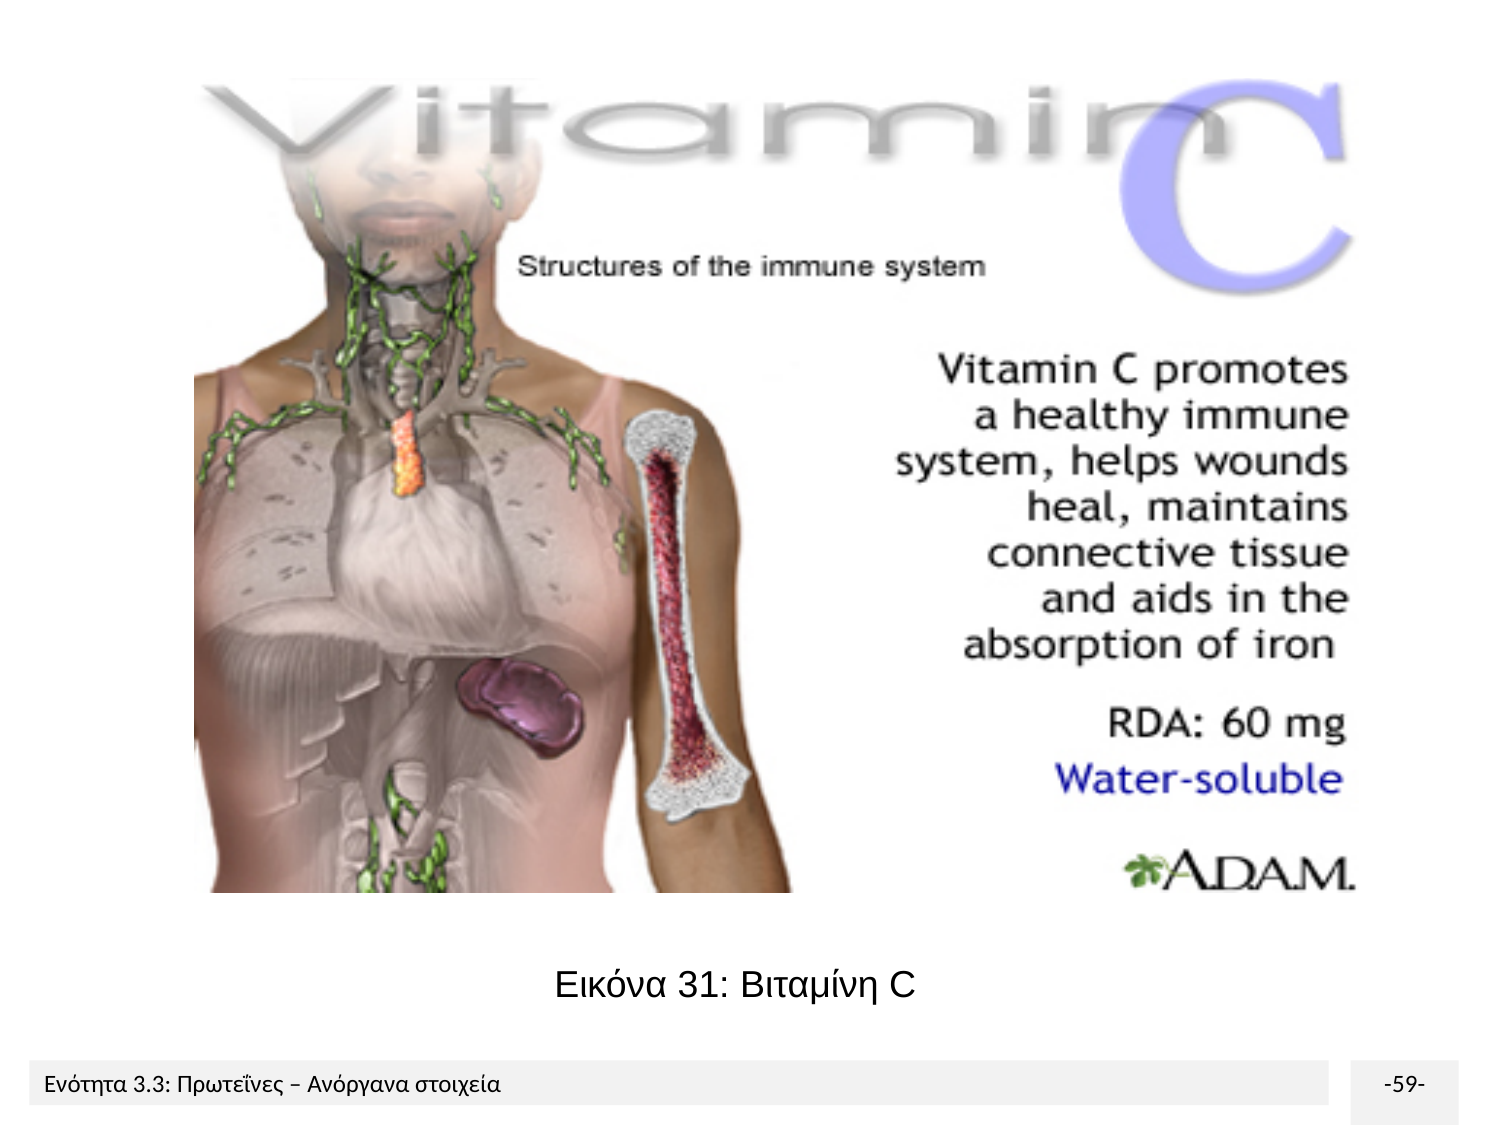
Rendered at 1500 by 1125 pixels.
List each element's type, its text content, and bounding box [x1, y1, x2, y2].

picture [194, 77, 1359, 894]
text_box Εικόνα 31: Βιταμίνη C [539, 952, 932, 1012]
